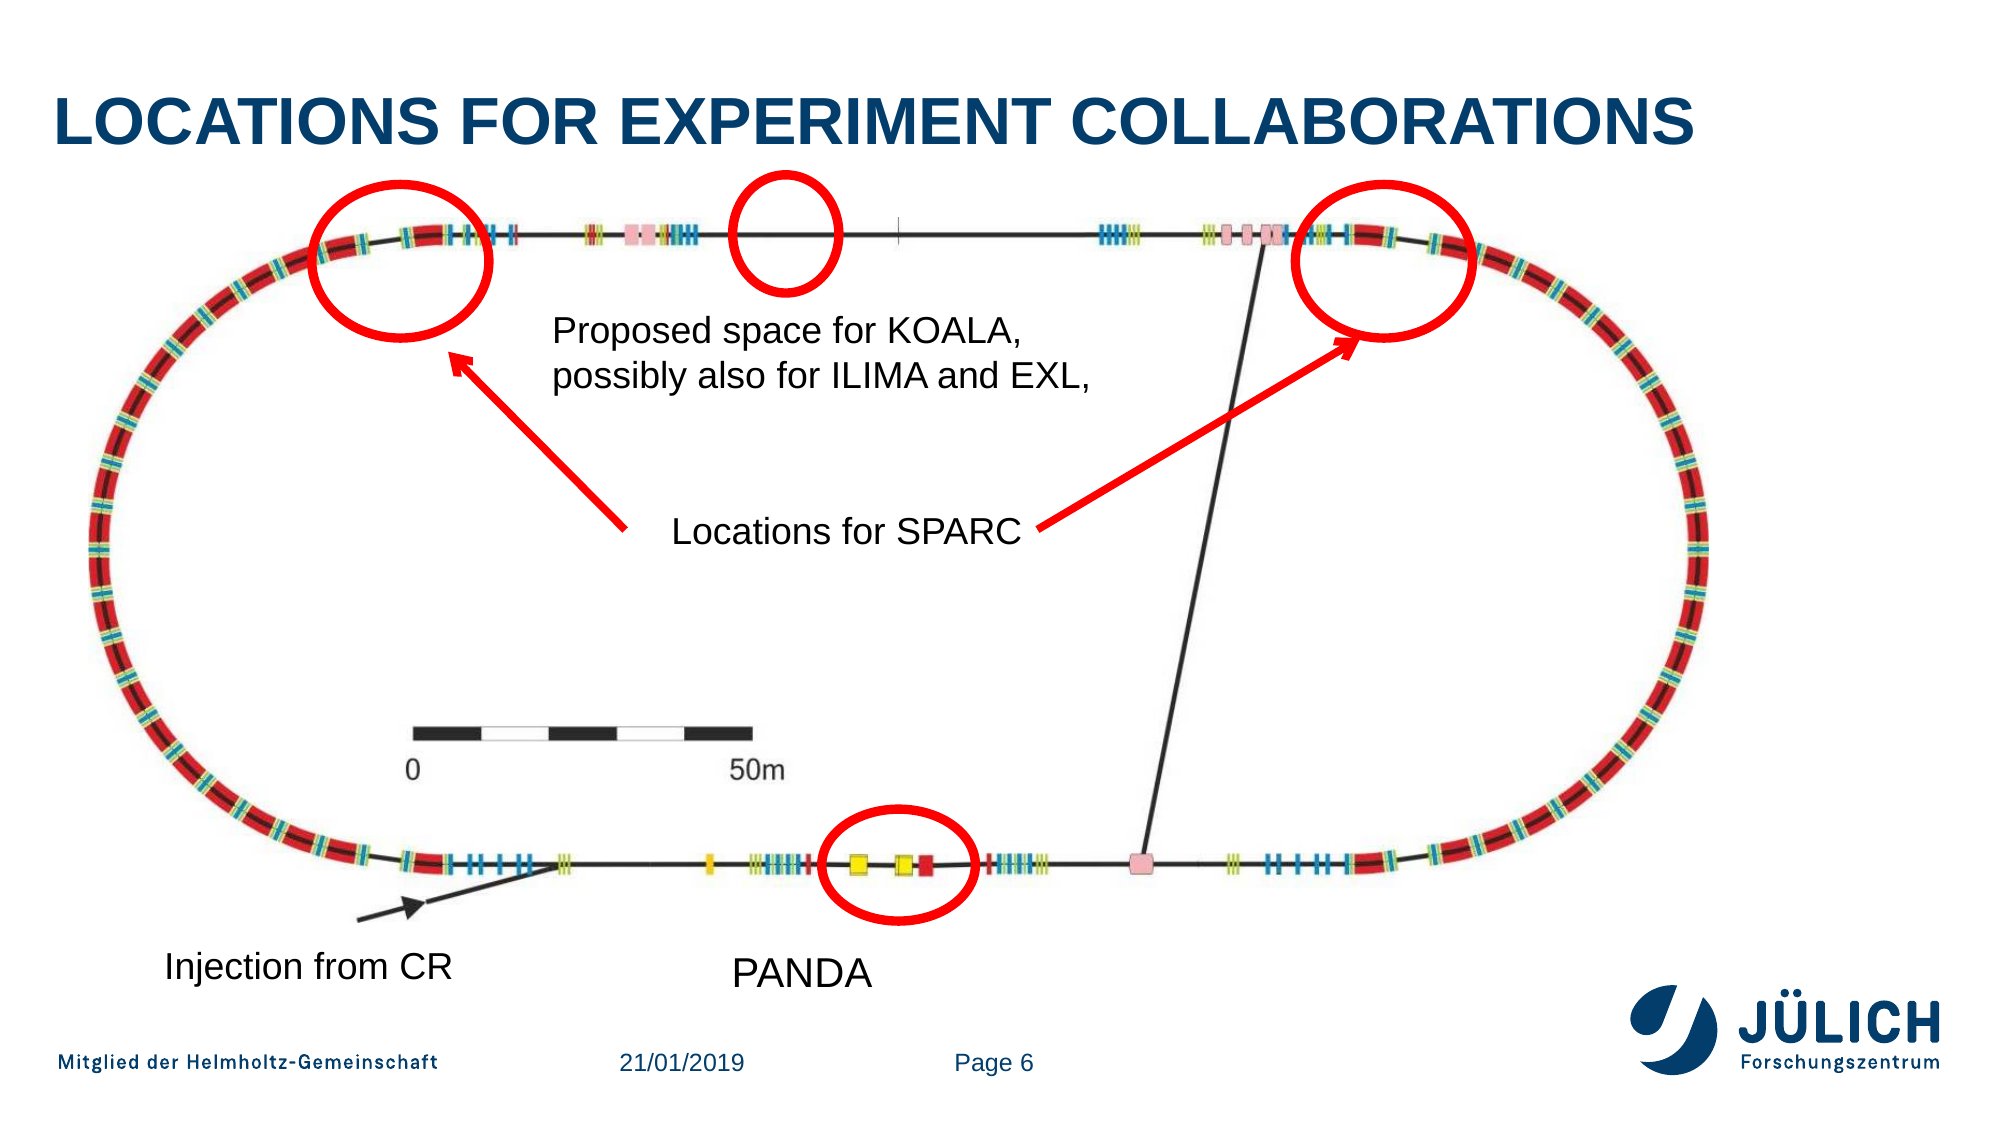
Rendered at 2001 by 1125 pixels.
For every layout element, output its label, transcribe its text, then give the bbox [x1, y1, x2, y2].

picture [88, 217, 1709, 923]
text_box Injection from CR [149, 934, 469, 995]
slide_number Page 6 [954, 1046, 1073, 1084]
text_box Locations for Experiment Collaborations [53, 66, 1875, 197]
text_box PANDA [716, 938, 888, 1004]
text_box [311, 184, 1473, 561]
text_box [534, 174, 1110, 184]
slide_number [619, 1046, 882, 1084]
